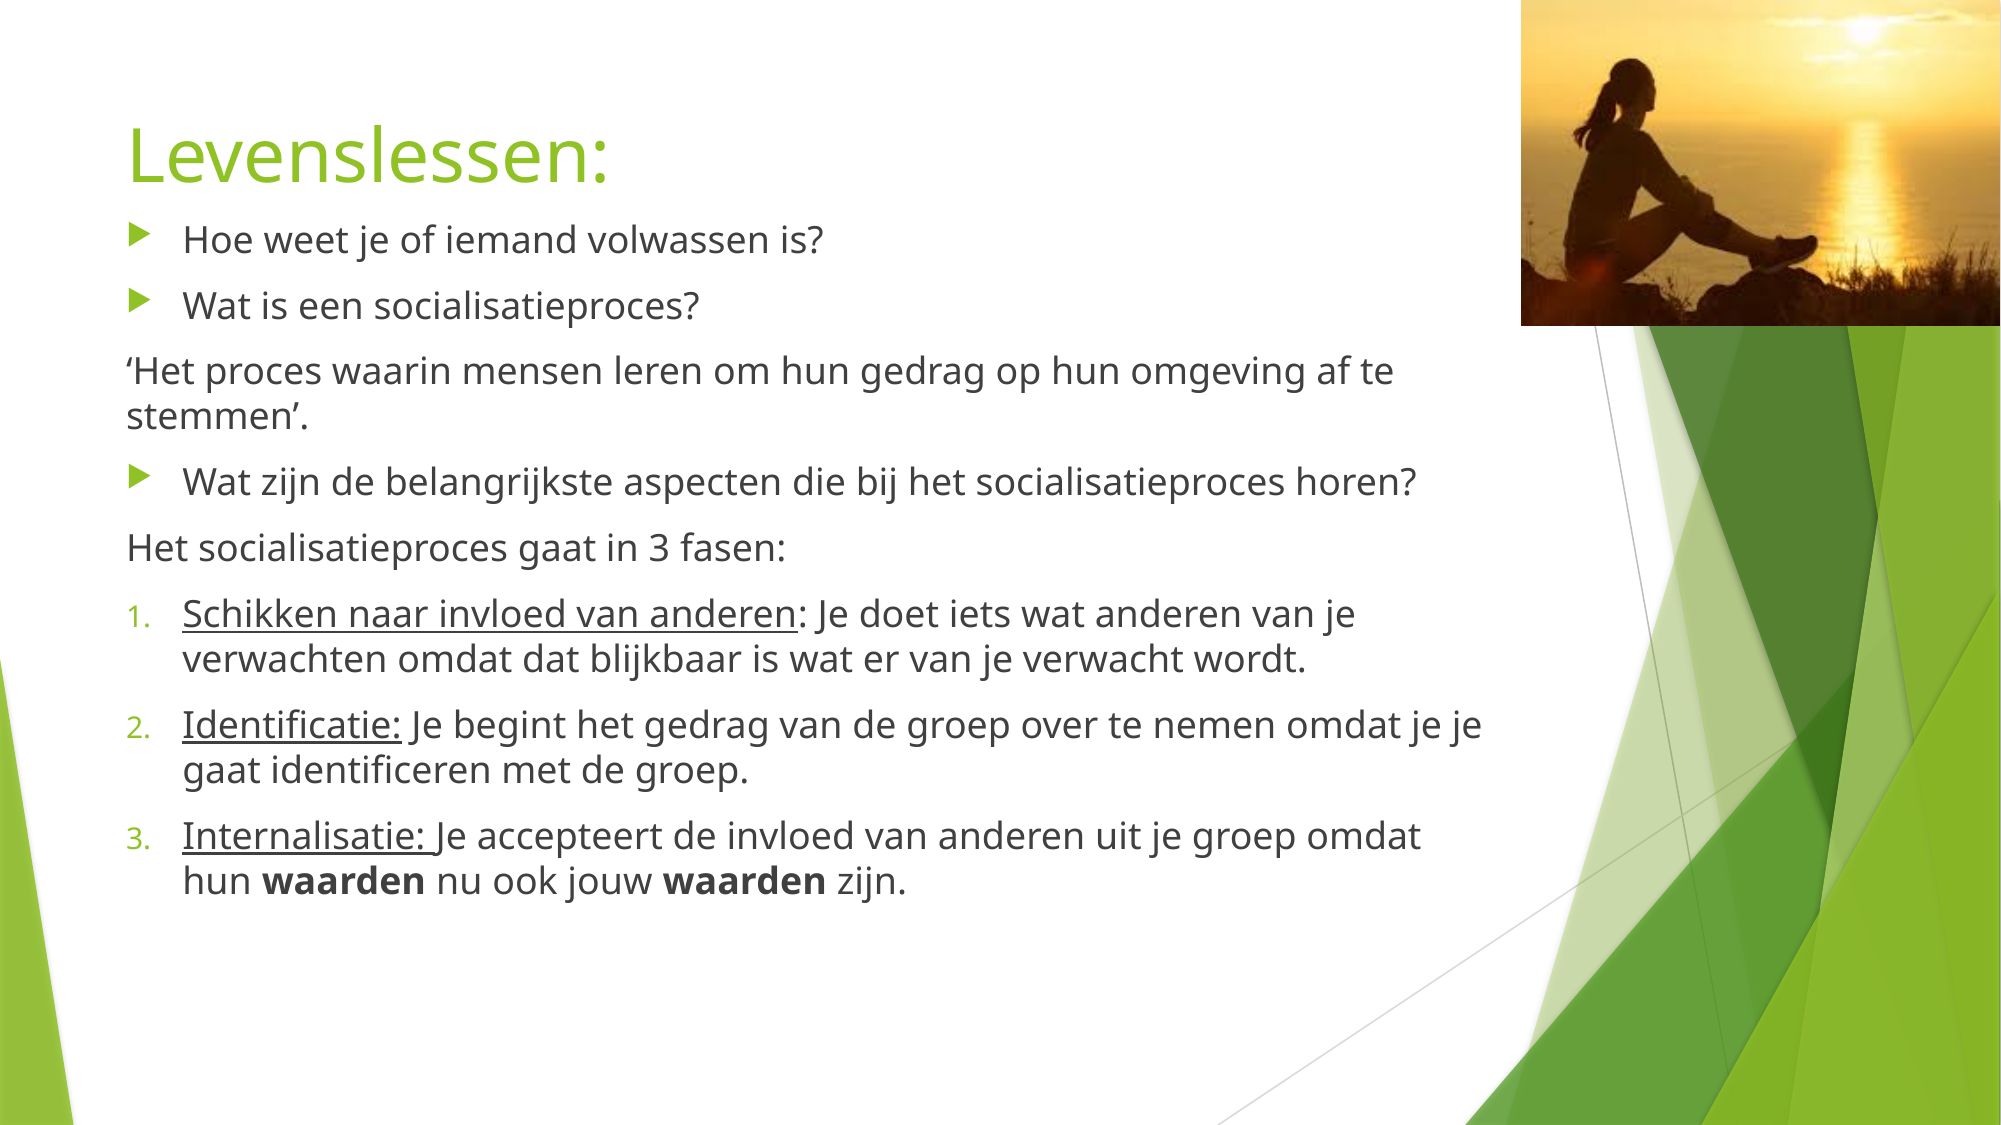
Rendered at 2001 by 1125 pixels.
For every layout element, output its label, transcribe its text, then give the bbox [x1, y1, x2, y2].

list Hoe weet je of iemand volwassen is? Wat is een socialisatieproces? ‘Het proces waarin mensen leren om hun gedrag op hun omgeving af te stemmen’. Wat zijn de belangrijkste aspecten die bij het socialisatieproces horen? Het socialisatieproces gaat in 3 fasen: Schikken naar invloed van anderen: Je doet iets wat anderen van je verwachten omdat dat blijkbaar is wat er van je verwacht wordt. Identificatie: Je begint het gedrag van de groep over te nemen omdat je je gaat identificeren met de groep. Internalisatie: Je accepteert de invloed van anderen uit je groep omdat hun waarden nu ook jouw waarden zijn. [111, 208, 1522, 1125]
picture [1520, 0, 2000, 327]
title Levenslessen: [111, 99, 1515, 208]
